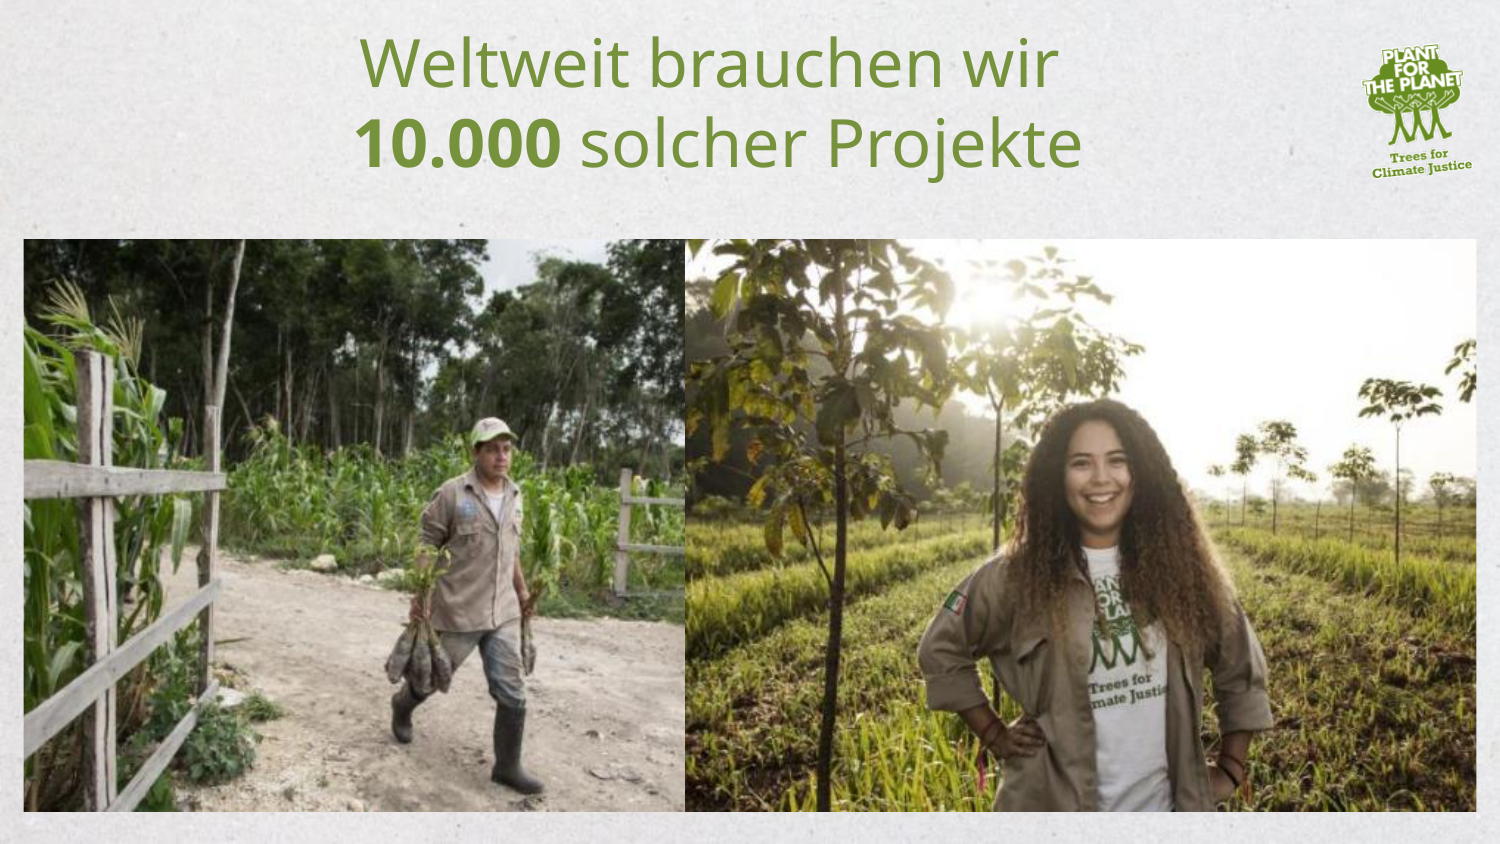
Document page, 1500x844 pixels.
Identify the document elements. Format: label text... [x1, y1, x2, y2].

picture [0, 0, 1500, 844]
title Weltweit brauchen wir 10.000 solcher Projekte [60, 11, 1378, 189]
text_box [23, 239, 1477, 812]
